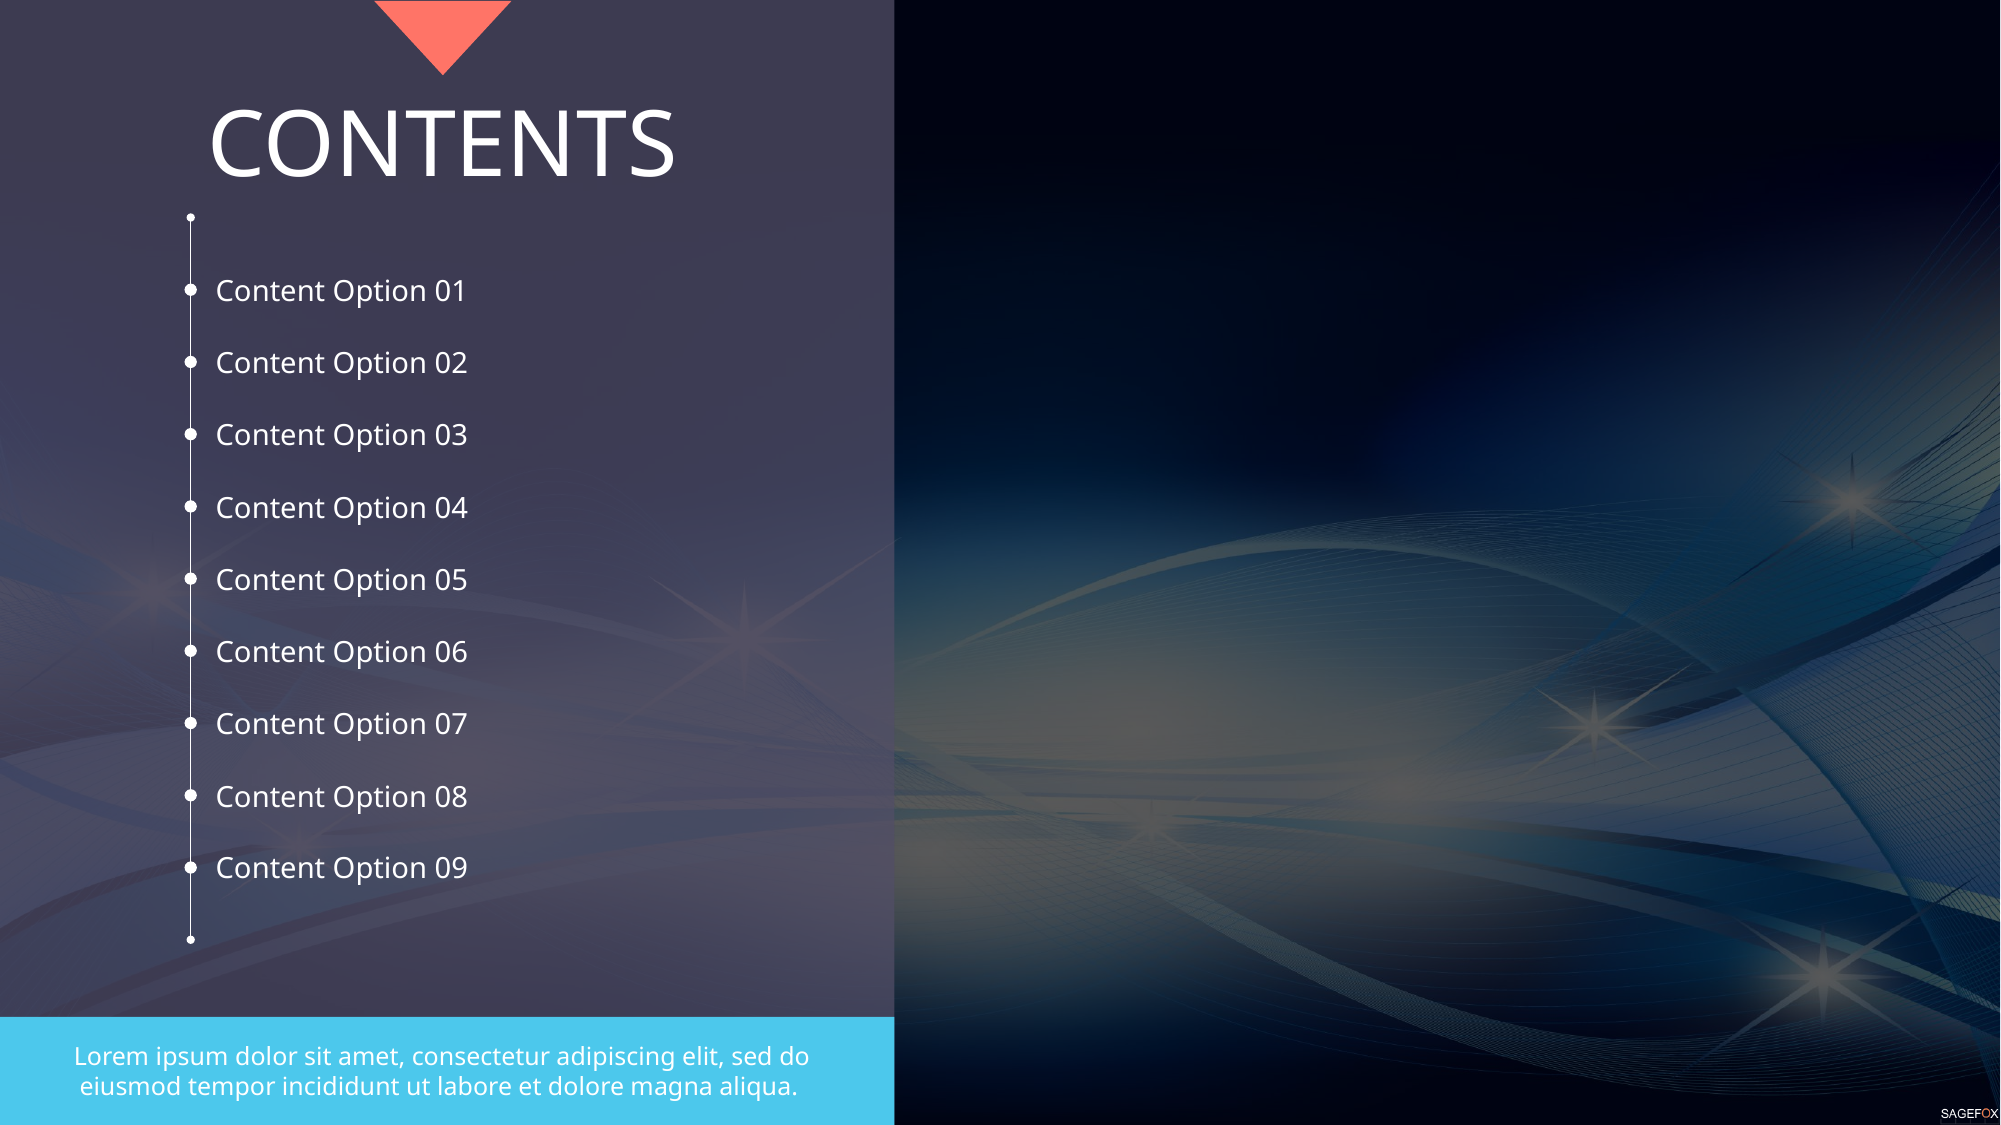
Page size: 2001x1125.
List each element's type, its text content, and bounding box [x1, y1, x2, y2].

text_box Content Option 02 [200, 337, 501, 387]
text_box Content Option 07 [200, 697, 501, 748]
text_box [371, 0, 514, 77]
text_box [0, 0, 895, 1016]
text_box Content Option 05 [200, 554, 501, 604]
text_box Content Option 08 [200, 770, 501, 821]
text_box CONTENTS [142, 77, 743, 202]
text_box Content Option 06 [200, 626, 501, 676]
text_box Lorem ipsum dolor sit amet, consectetur adipiscing elit, sed do eiusmod tempor incididunt ut labore et dolore magna aliqua. [11, 1033, 874, 1108]
text_box Content Option 09 [200, 842, 501, 893]
text_box Content Option 03 [200, 408, 501, 459]
text_box [0, 1016, 895, 1125]
text_box Content Option 04 [200, 481, 501, 532]
picture [895, 0, 2001, 1125]
text_box Content Option 01 [200, 264, 501, 315]
